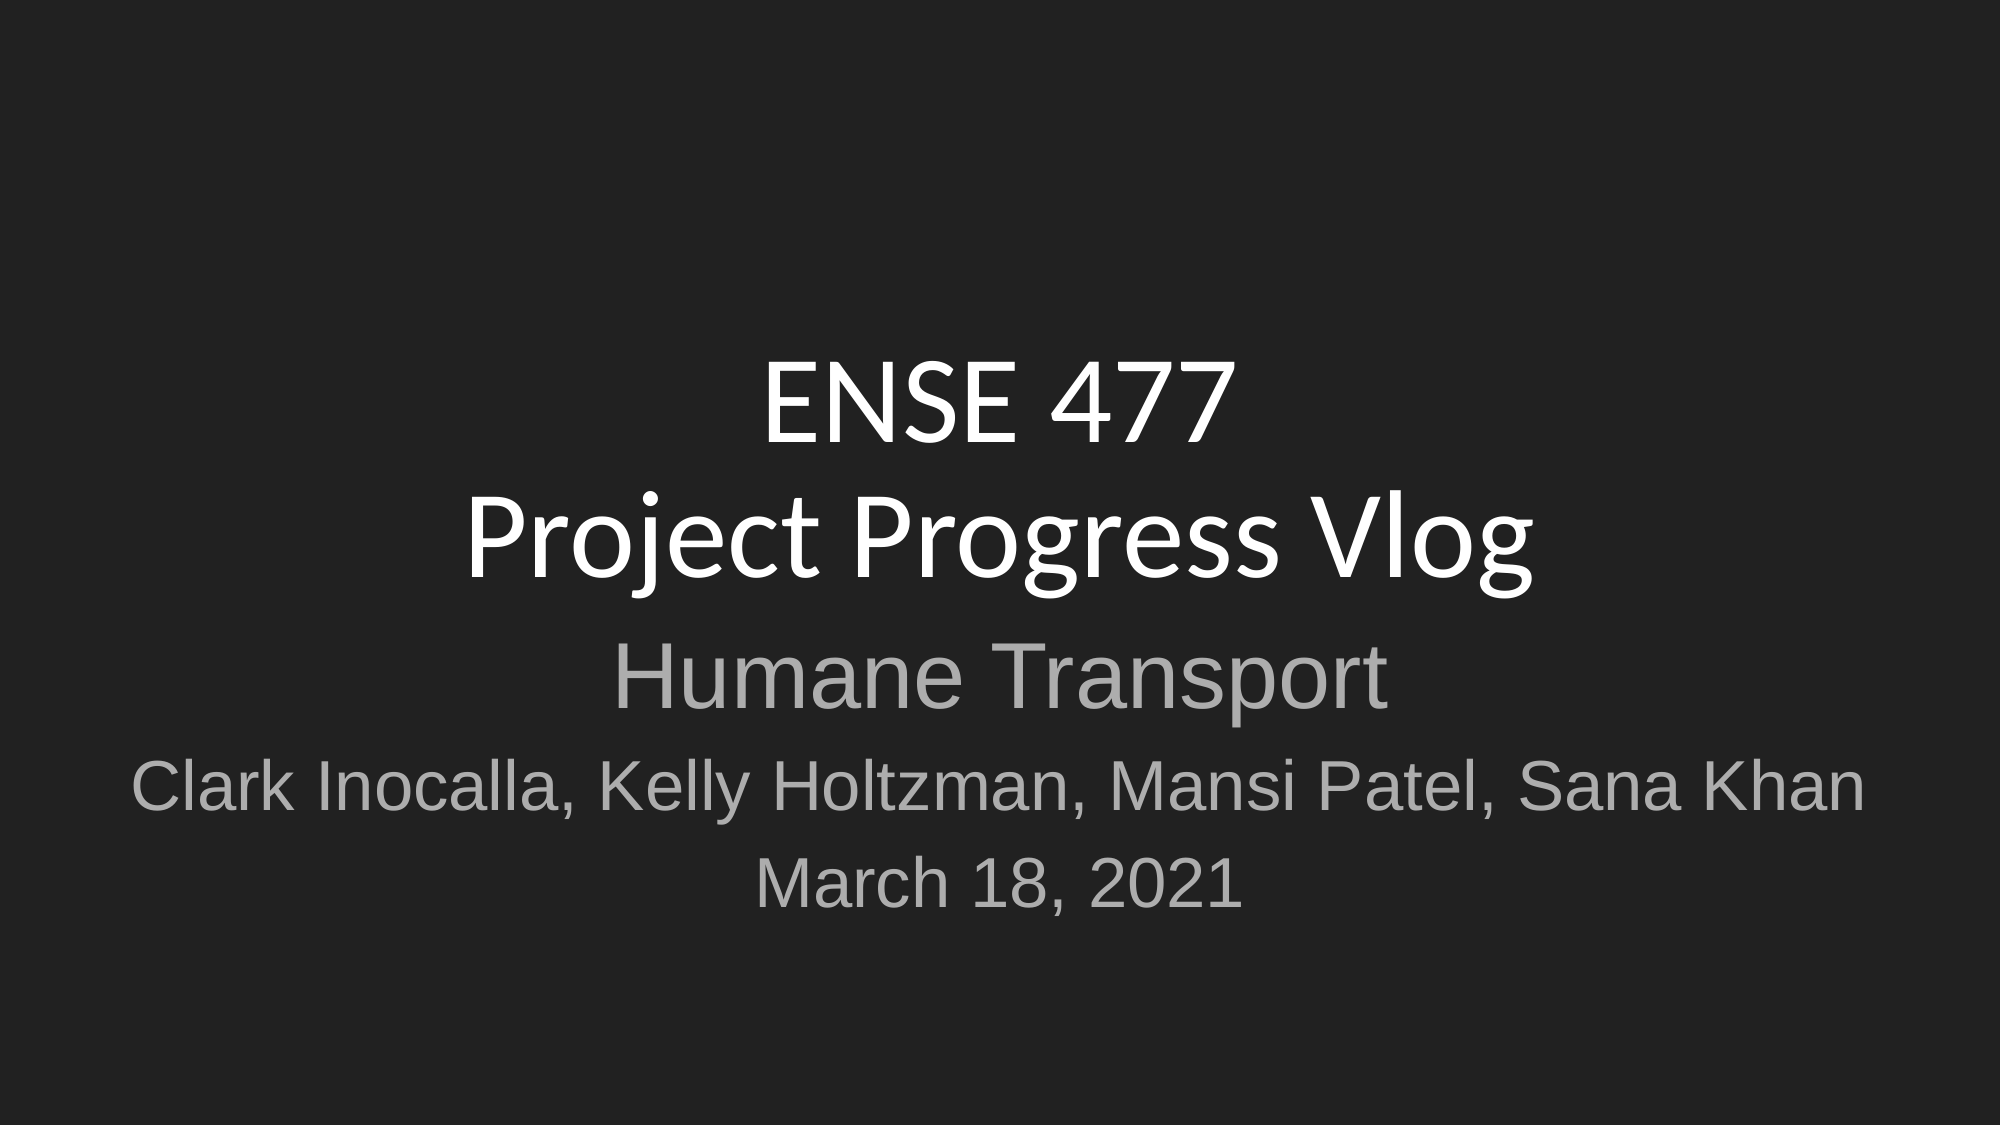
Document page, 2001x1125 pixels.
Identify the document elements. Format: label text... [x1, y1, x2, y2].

subtitle Humane Transport Clark Inocalla, Kelly Holtzman, Mansi Patel, Sana Khan March 18, 2021 [68, 619, 1932, 794]
title ENSE 477 Project Progress Vlog [68, 162, 1932, 612]
